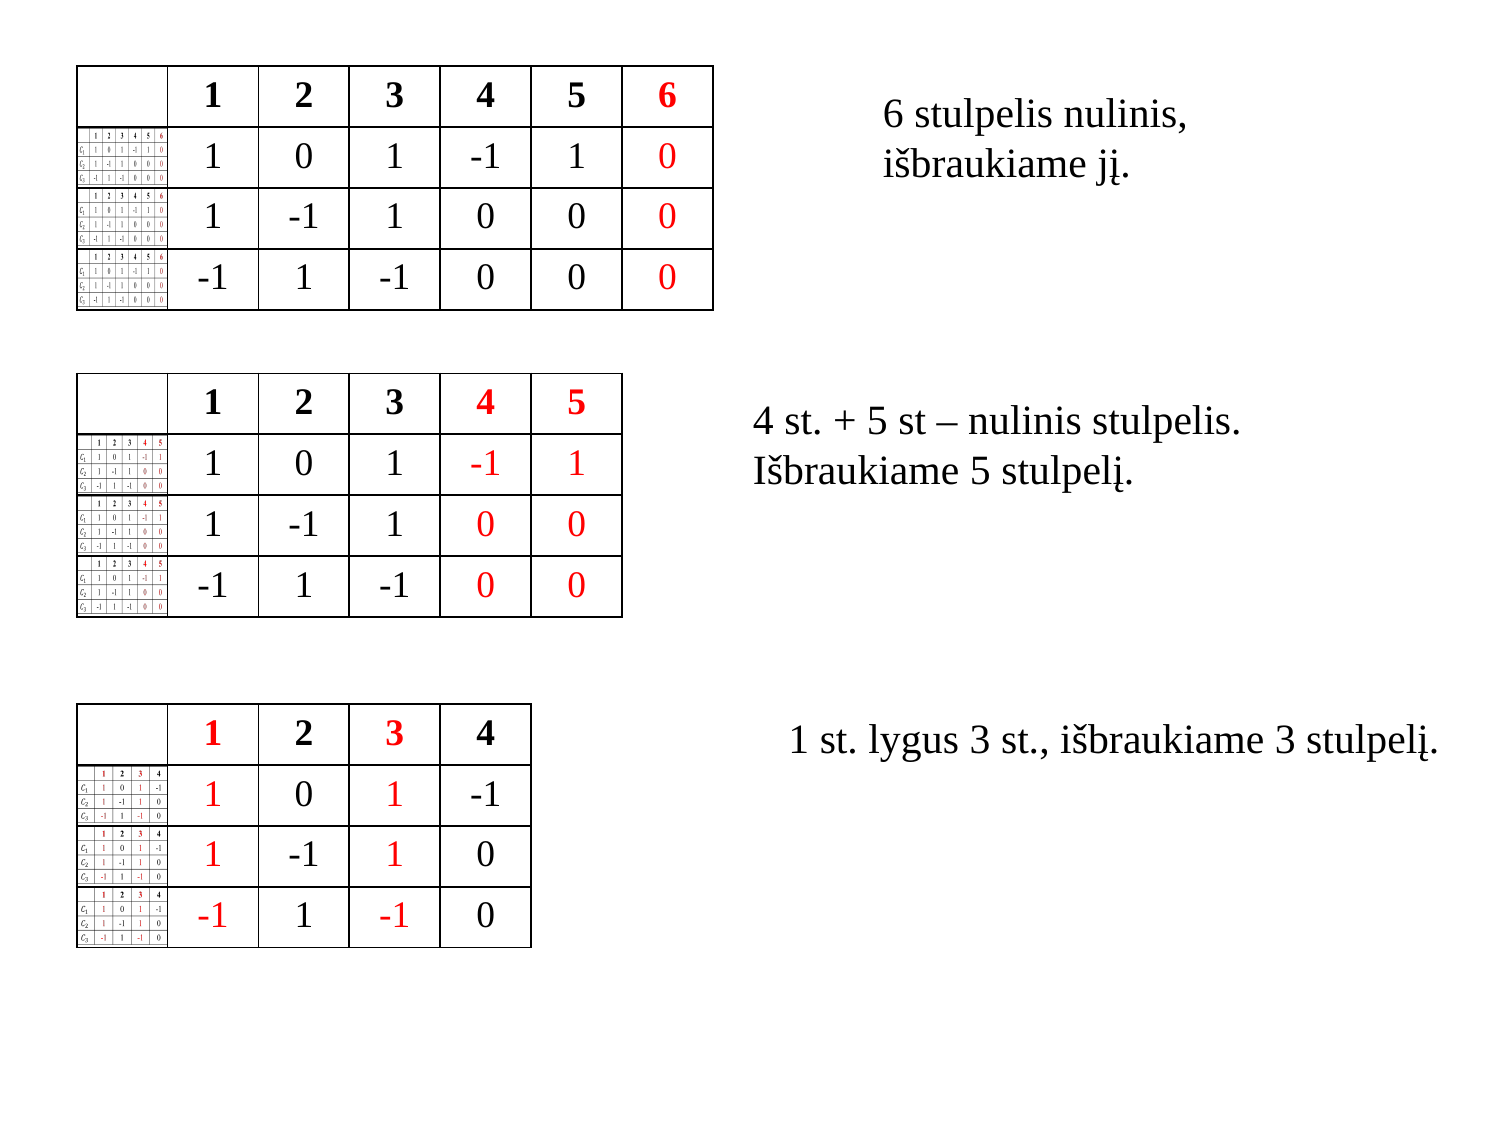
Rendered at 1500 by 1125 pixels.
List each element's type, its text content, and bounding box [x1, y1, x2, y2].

table_cell [78, 766, 167, 825]
table_header 3 [350, 374, 439, 433]
table_header 1 [168, 374, 258, 433]
table_cell 1 [259, 250, 348, 309]
table_header 4 [441, 705, 530, 764]
table_cell [78, 496, 167, 555]
table_cell 0 [259, 128, 348, 187]
table_cell 1 [350, 435, 439, 494]
table_cell 0 [441, 888, 530, 947]
table_cell 1 [350, 827, 439, 886]
table_cell -1 [441, 435, 530, 494]
table_cell [78, 128, 167, 187]
table_cell 0 [441, 496, 530, 555]
table_cell 0 [259, 766, 348, 825]
table_cell 0 [623, 128, 712, 187]
table_cell -1 [259, 827, 348, 886]
table_header 3 [350, 705, 439, 764]
table_cell 1 [168, 766, 258, 825]
table_cell 0 [259, 435, 348, 494]
table_cell -1 [168, 557, 258, 616]
table_cell 1 [168, 189, 258, 248]
table_header [78, 67, 167, 126]
table_cell -1 [168, 888, 258, 947]
table_cell 1 [168, 435, 258, 494]
table_cell 1 [350, 766, 439, 825]
table_cell 1 [532, 128, 621, 187]
table_cell [78, 888, 167, 947]
table_header 1 [168, 705, 258, 764]
table_cell 1 [168, 496, 258, 555]
table_header 2 [259, 705, 348, 764]
table_cell [78, 250, 167, 309]
table_cell 0 [623, 189, 712, 248]
table_cell -1 [259, 496, 348, 555]
table_cell [78, 827, 167, 886]
table_header [78, 705, 167, 764]
table_cell -1 [350, 557, 439, 616]
table_cell 1 [259, 557, 348, 616]
table_cell -1 [259, 189, 348, 248]
table_cell 1 [259, 888, 348, 947]
table_cell 1 [350, 189, 439, 248]
table_cell 0 [441, 250, 530, 309]
text_box 1 st. lygus 3 st., išbraukiame 3 stulpelį. [773, 704, 1459, 769]
table_cell 0 [532, 557, 621, 616]
text_box 6 stulpelis nulinis, išbraukiame jį. [868, 78, 1388, 193]
table_cell 0 [441, 557, 530, 616]
table_cell -1 [350, 888, 439, 947]
table_cell 1 [168, 128, 258, 187]
table_cell 1 [532, 435, 621, 494]
table_cell 0 [623, 250, 712, 309]
table_header 4 [441, 67, 530, 126]
table_header 1 [168, 67, 258, 126]
table_cell 1 [168, 827, 258, 886]
table_header 6 [623, 67, 712, 126]
table_header 4 [441, 374, 530, 433]
table_cell 0 [532, 189, 621, 248]
table_cell -1 [441, 128, 530, 187]
table_cell [78, 435, 167, 494]
text_box 4 st. + 5 st – nulinis stulpelis. Išbraukiame 5 stulpelį. [738, 385, 1459, 501]
table_cell -1 [441, 766, 530, 825]
table_cell 0 [532, 250, 621, 309]
table_cell 1 [350, 496, 439, 555]
table_cell 0 [441, 827, 530, 886]
table_cell [78, 557, 167, 616]
table_cell 0 [441, 189, 530, 248]
table_header 5 [532, 374, 621, 433]
table_cell 0 [532, 496, 621, 555]
table_header 5 [532, 67, 621, 126]
table_header 2 [259, 374, 348, 433]
table_cell [78, 189, 167, 248]
table_cell -1 [350, 250, 439, 309]
table_cell 1 [350, 128, 439, 187]
table_header 2 [259, 67, 348, 126]
table_header [78, 374, 167, 433]
table_header 3 [350, 67, 439, 126]
table_cell -1 [168, 250, 258, 309]
